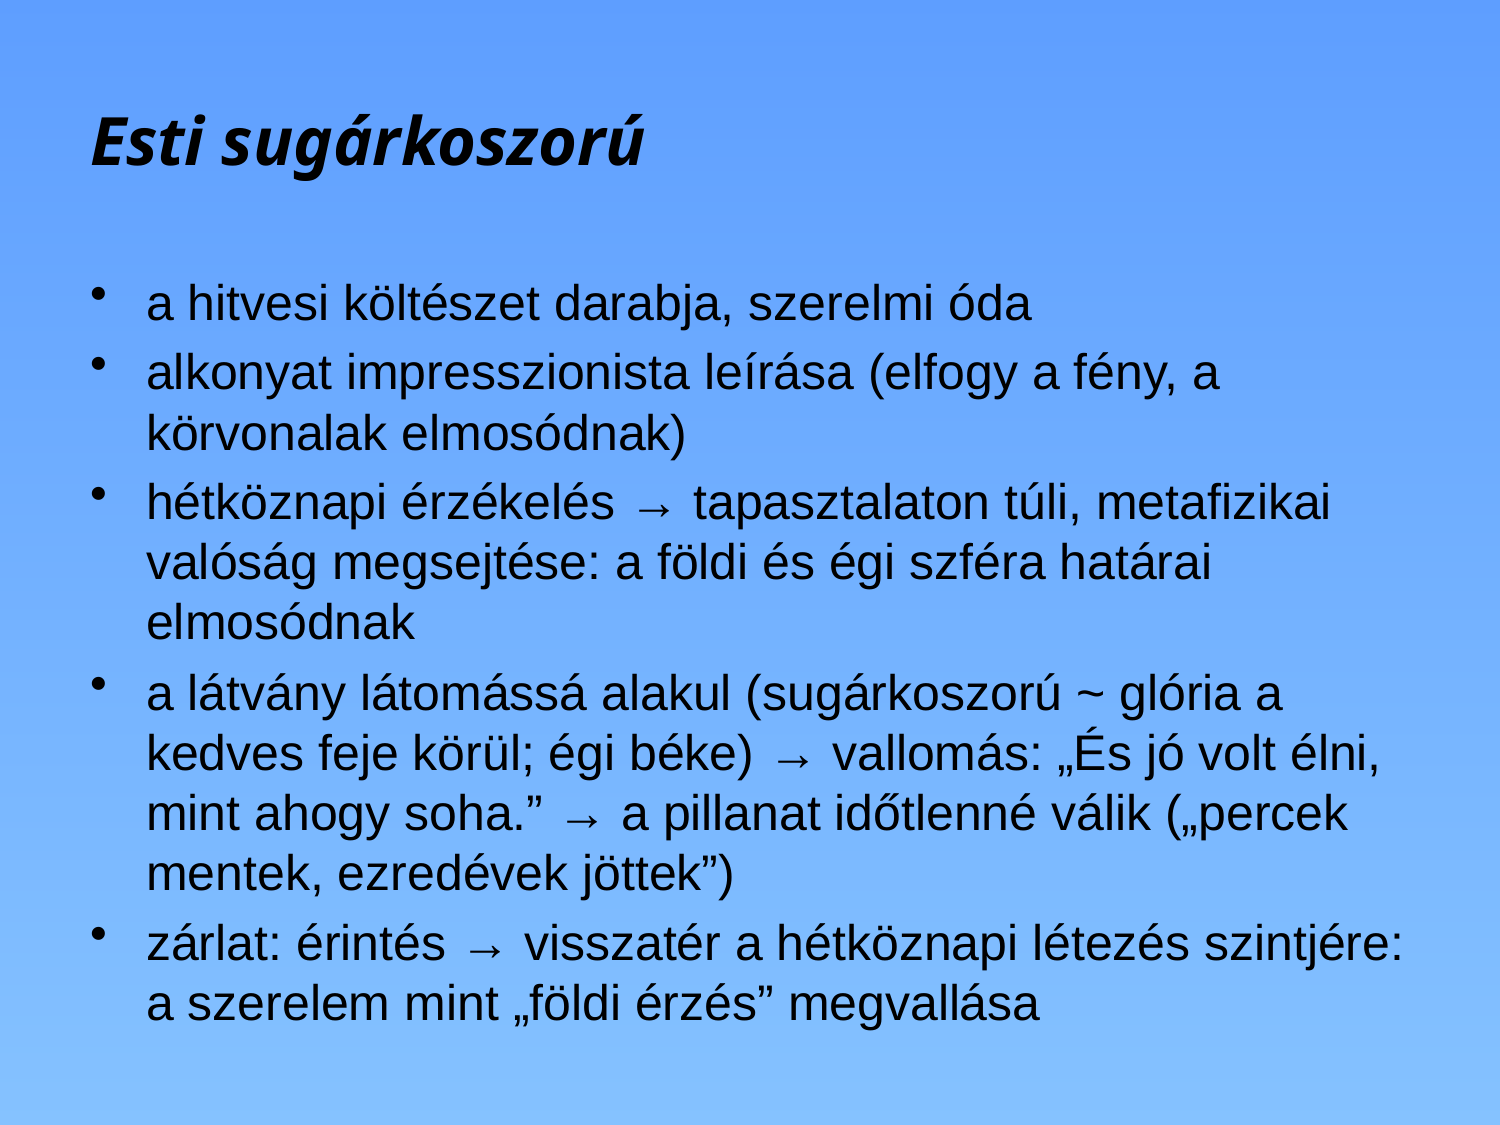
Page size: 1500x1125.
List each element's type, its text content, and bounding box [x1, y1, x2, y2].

title Esti sugárkoszorú [75, 45, 1425, 233]
list a hitvesi költészet darabja, szerelmi óda alkonyat impresszionista leírása (elfogy a fény, a körvonalak elmosódnak) hétköznapi érzékelés → tapasztalaton túli, metafizikai valóság megsejtése: a földi és égi szféra határai elmosódnak a látvány látomássá alakul (sugárkoszorú ~ glória a kedves feje körül; égi béke) → vallomás: „És jó volt élni, mint ahogy soha.” → a pillanat időtlenné válik („percek mentek, ezredévek jöttek”) zárlat: érintés → visszatér a hétköznapi létezés szintjére: a szerelem mint „földi érzés” megvallása [75, 262, 1425, 1005]
